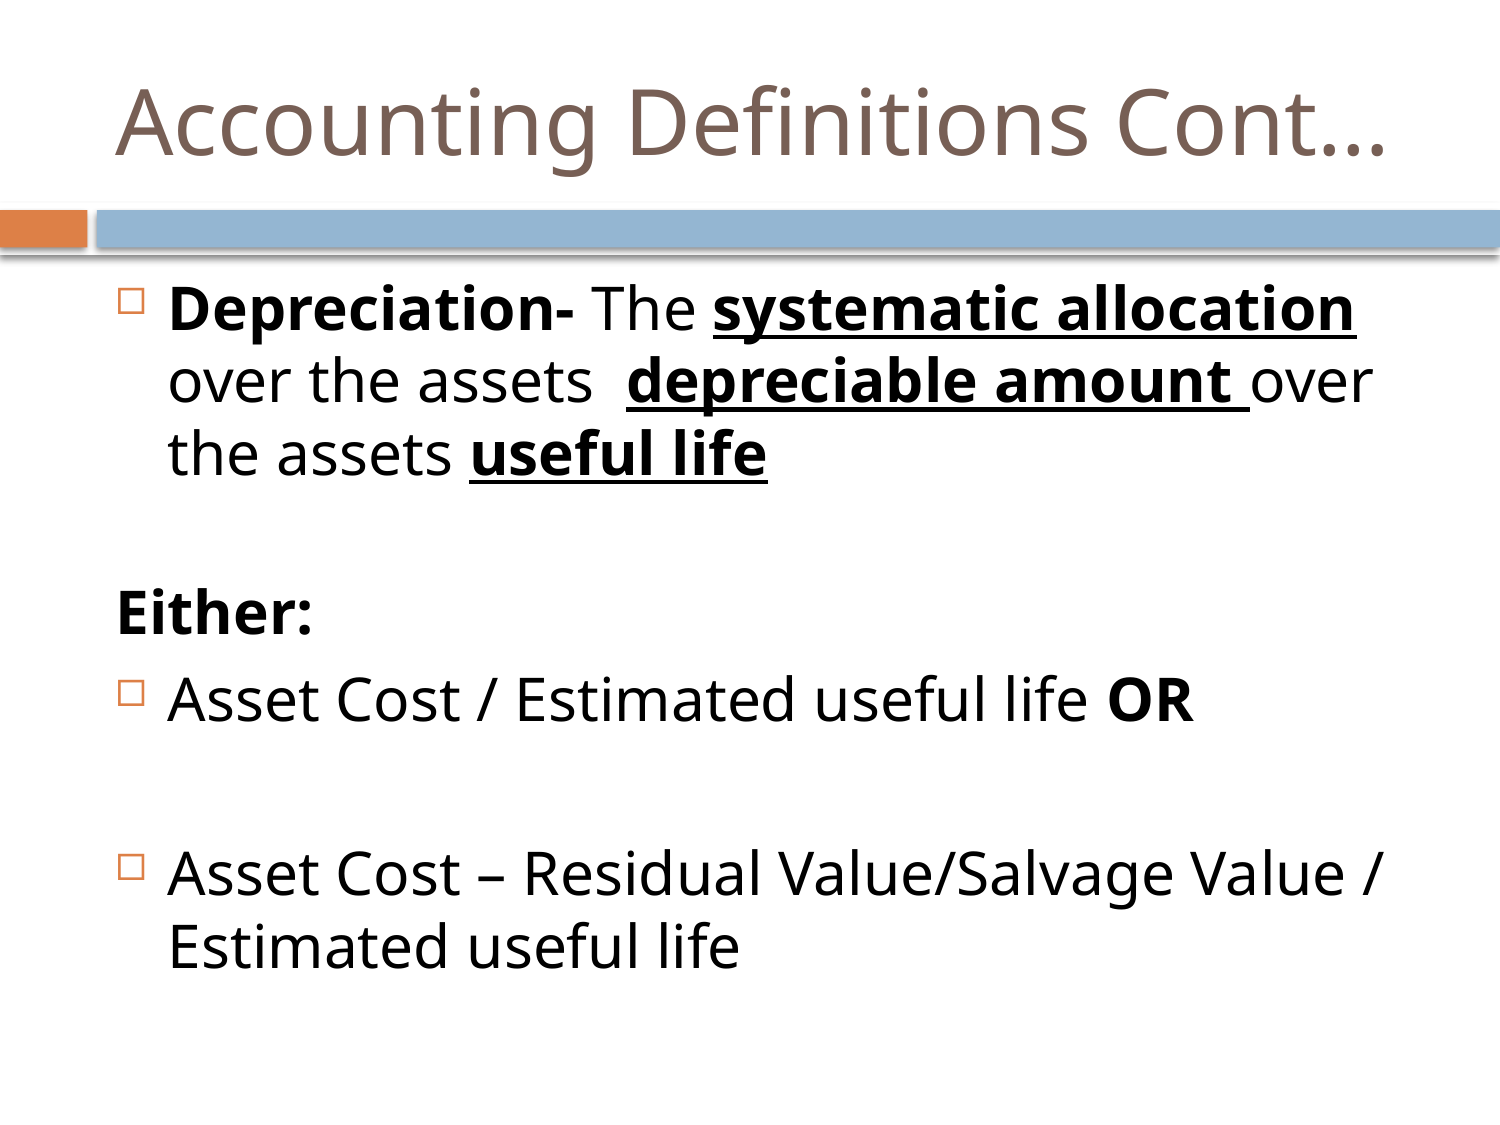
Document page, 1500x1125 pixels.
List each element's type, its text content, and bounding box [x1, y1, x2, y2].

list Depreciation- The systematic allocation over the assets depreciable amount over the assets useful life Either: Asset Cost / Estimated useful life OR Asset Cost – Residual Value/Salvage Value / Estimated useful life [100, 262, 1438, 1000]
title Accounting Definitions Cont… [100, 37, 1438, 200]
